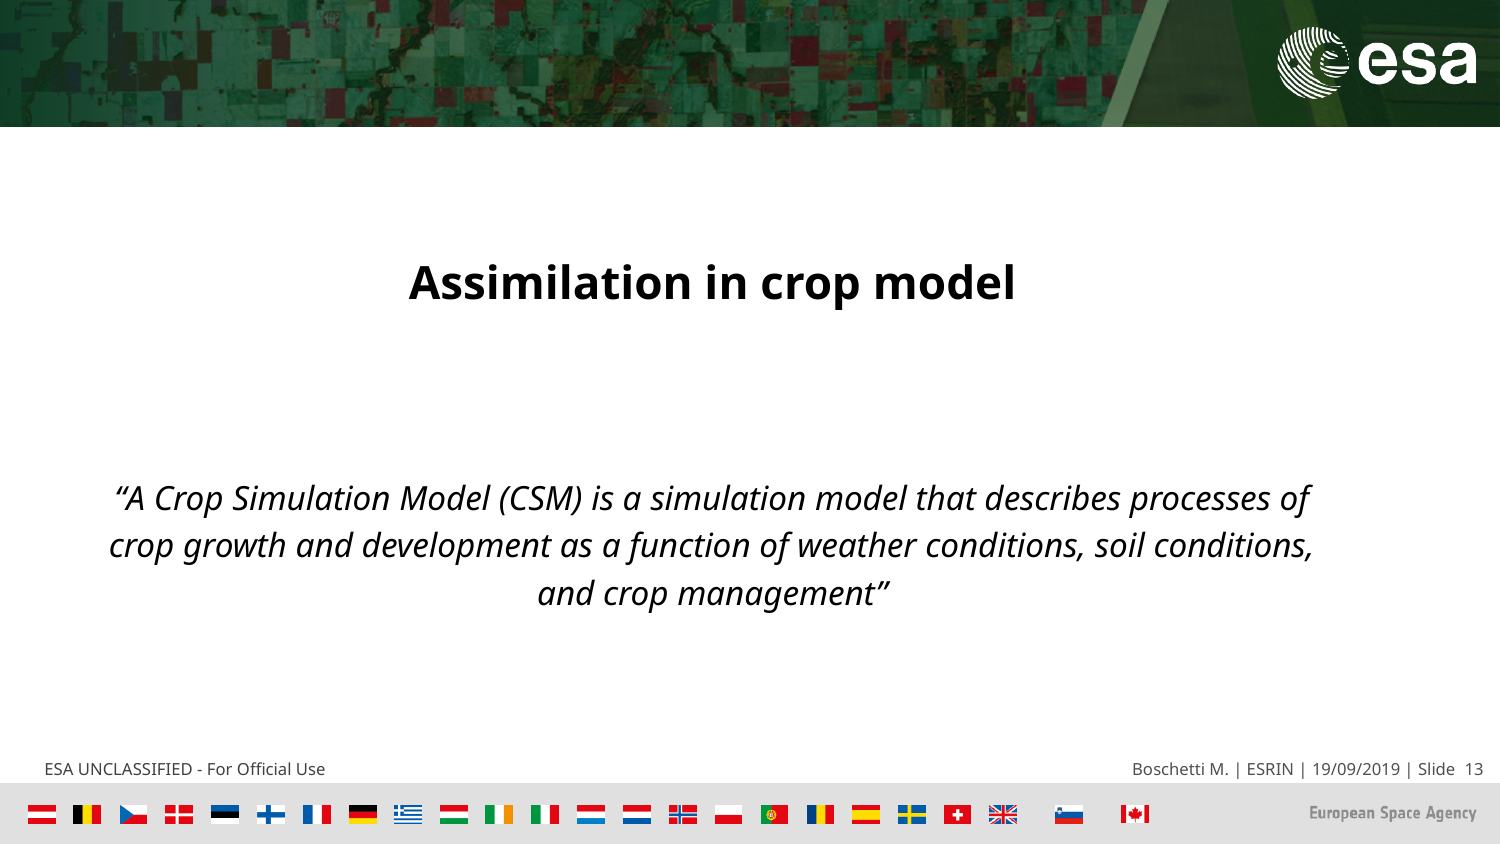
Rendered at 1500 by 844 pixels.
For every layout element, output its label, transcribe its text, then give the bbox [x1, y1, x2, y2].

picture [0, 783, 1500, 844]
list “A Crop Simulation Model (CSM) is a simulation model that describes processes of crop growth and development as a function of weather conditions, soil conditions, and crop management” [73, 461, 1352, 670]
title Assimilation in crop model [73, 246, 1352, 317]
picture [0, 0, 1500, 127]
